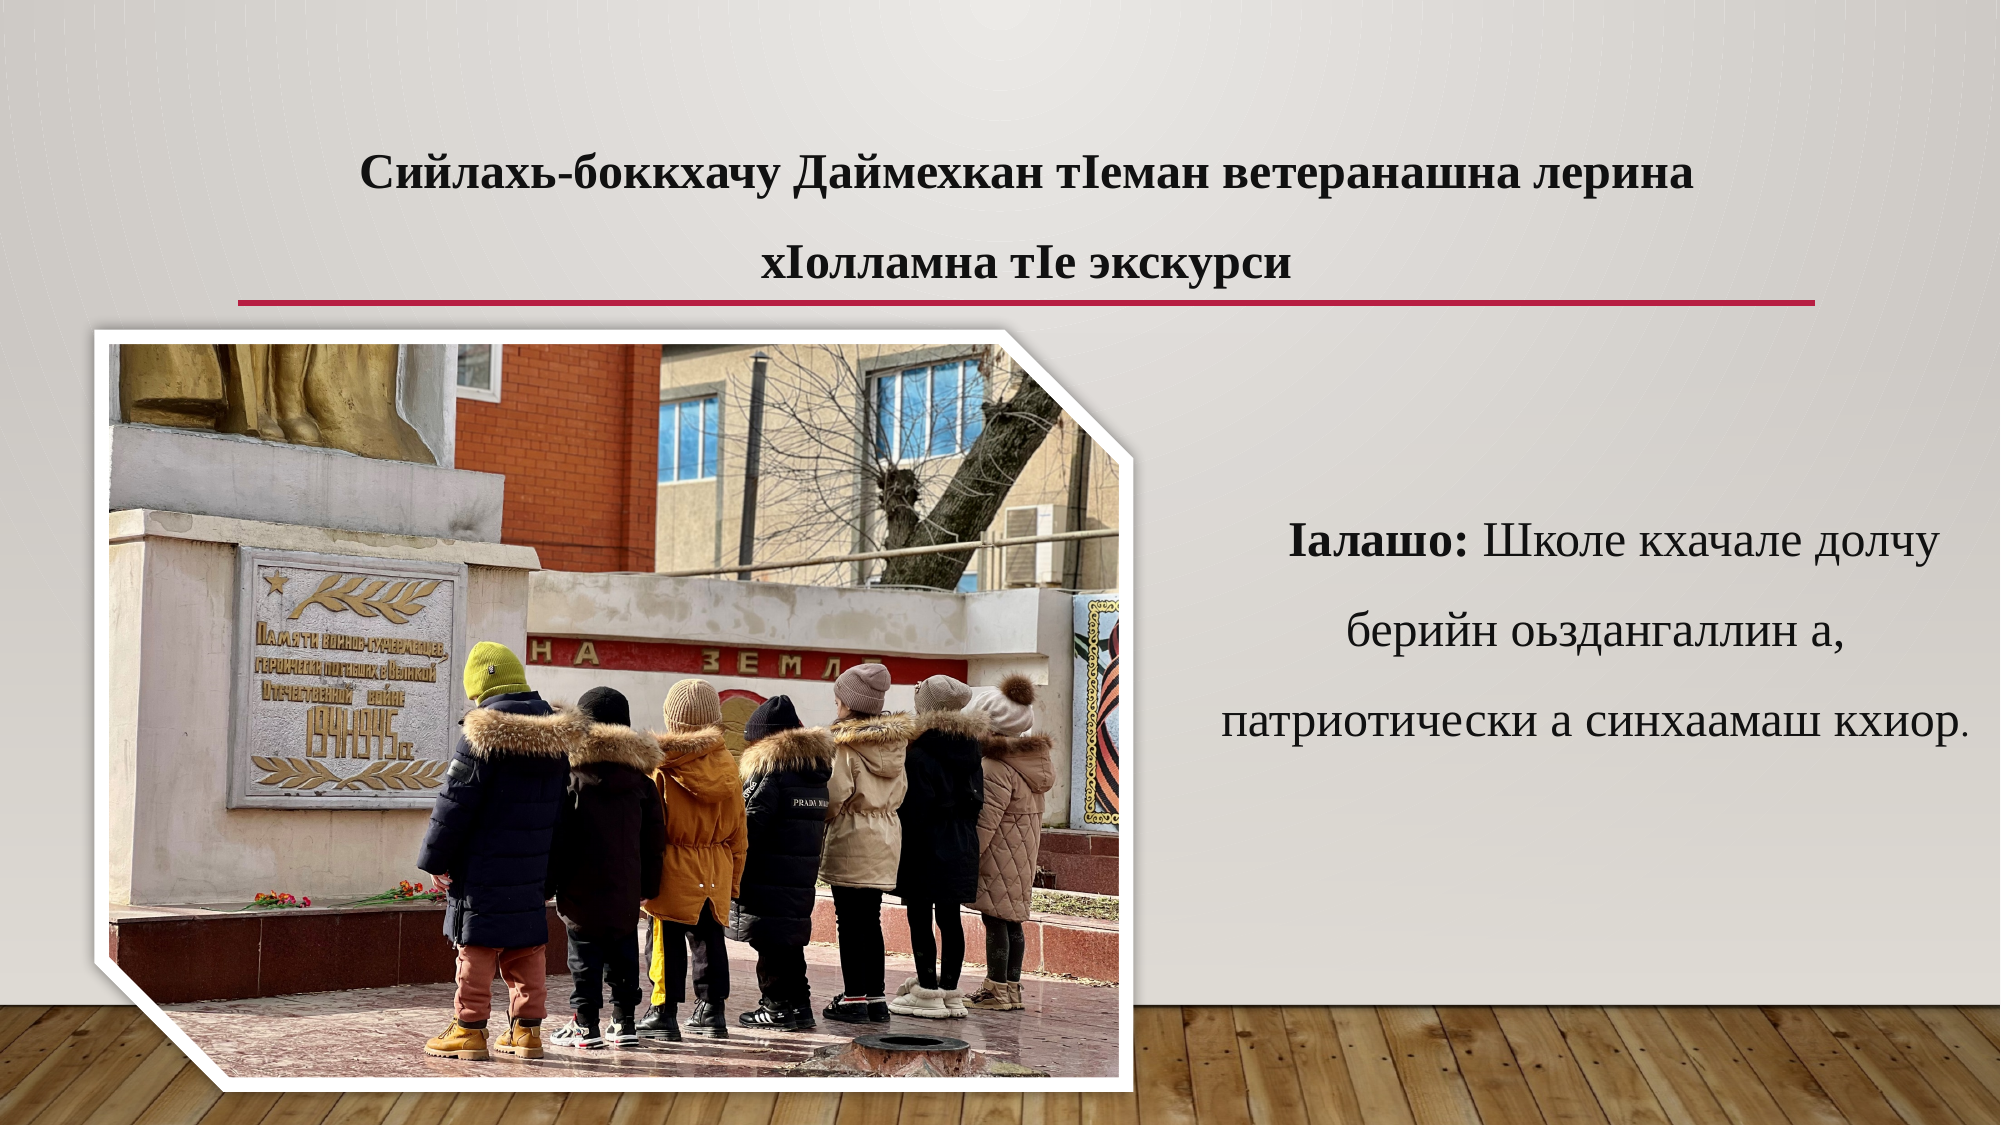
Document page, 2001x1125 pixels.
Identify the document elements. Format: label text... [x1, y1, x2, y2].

text_box Ӏалашо: Школе кхачале долчу берийн оьздангаллин а, патриотически а синхаамаш кхиор. [1200, 469, 1992, 755]
picture [0, 336, 2000, 1125]
text_box Сийлахь-боккхачу Даймехкан тӀеман ветеранашна лерина хӀолламна тӀе экскурси [235, 101, 1819, 297]
